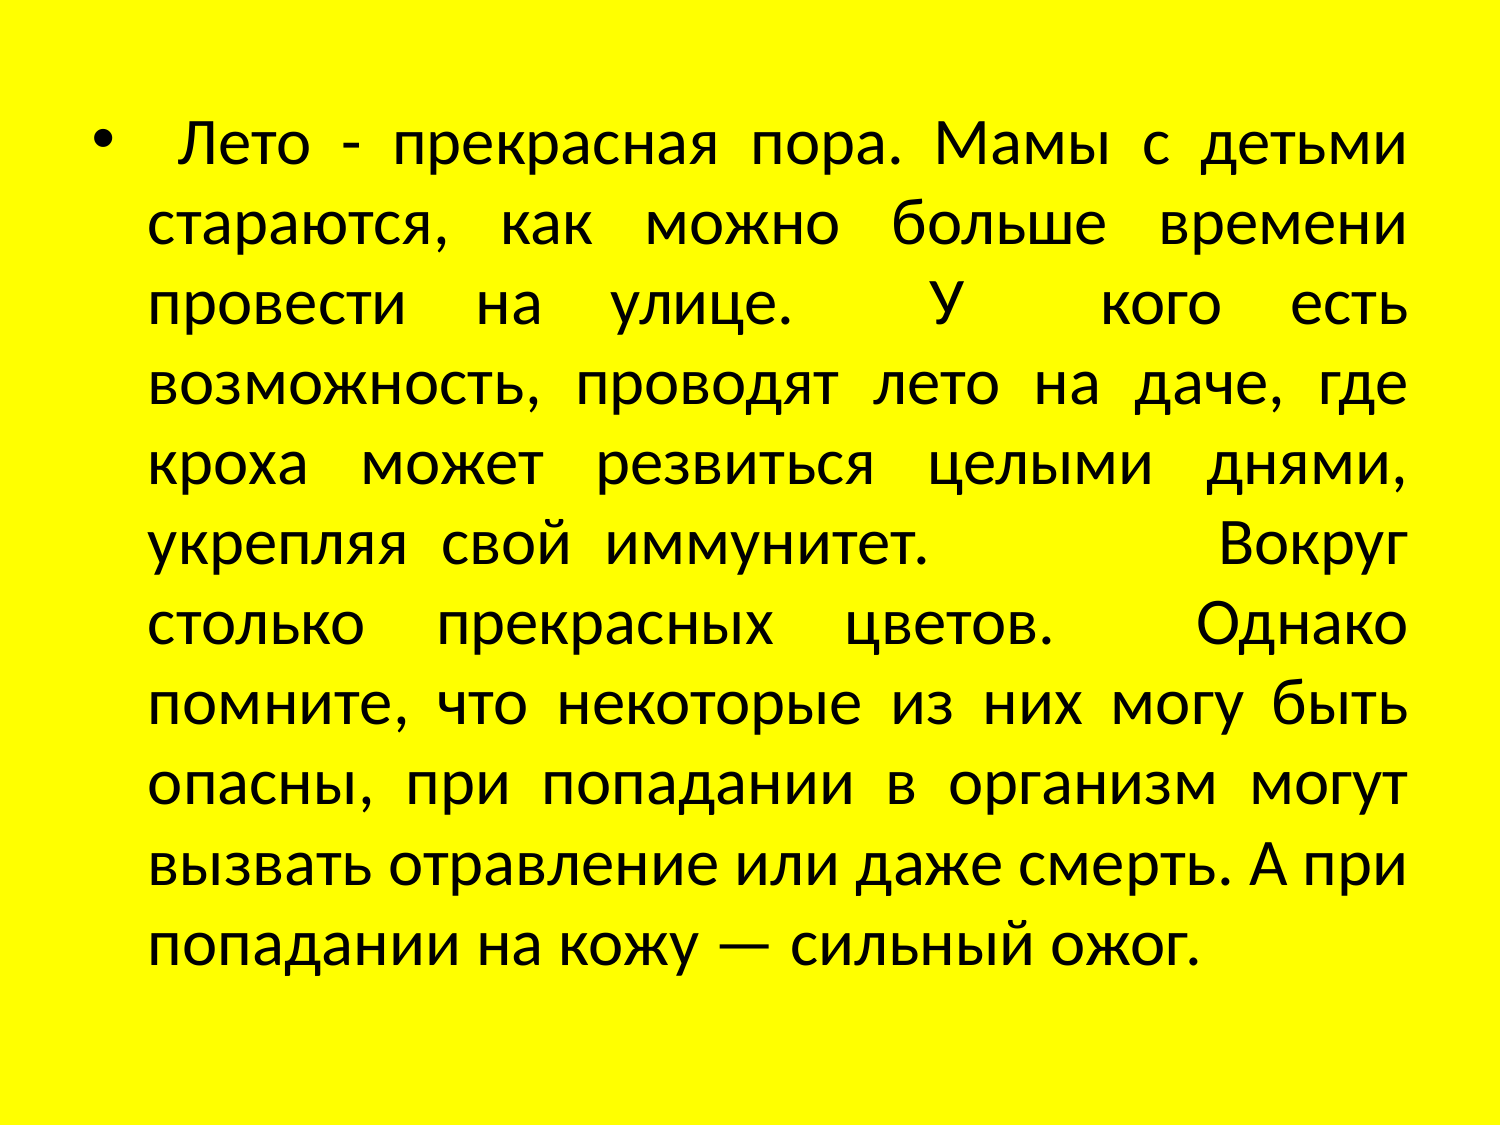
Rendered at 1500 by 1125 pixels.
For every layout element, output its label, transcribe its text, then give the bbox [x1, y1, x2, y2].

list Лето - прекрасная пора. Мамы с детьми стараются, как можно больше времени провести на улице. У кого есть возможность, проводят лето на даче, где кроха может резвиться целыми днями, укрепляя свой иммунитет. Вокруг столько прекрасных цветов. Однако помните, что некоторые из них могу быть опасны, при попадании в организм могут вызвать отравление или даже смерть. А при попадании на кожу — сильный ожог. [76, 90, 1425, 1005]
